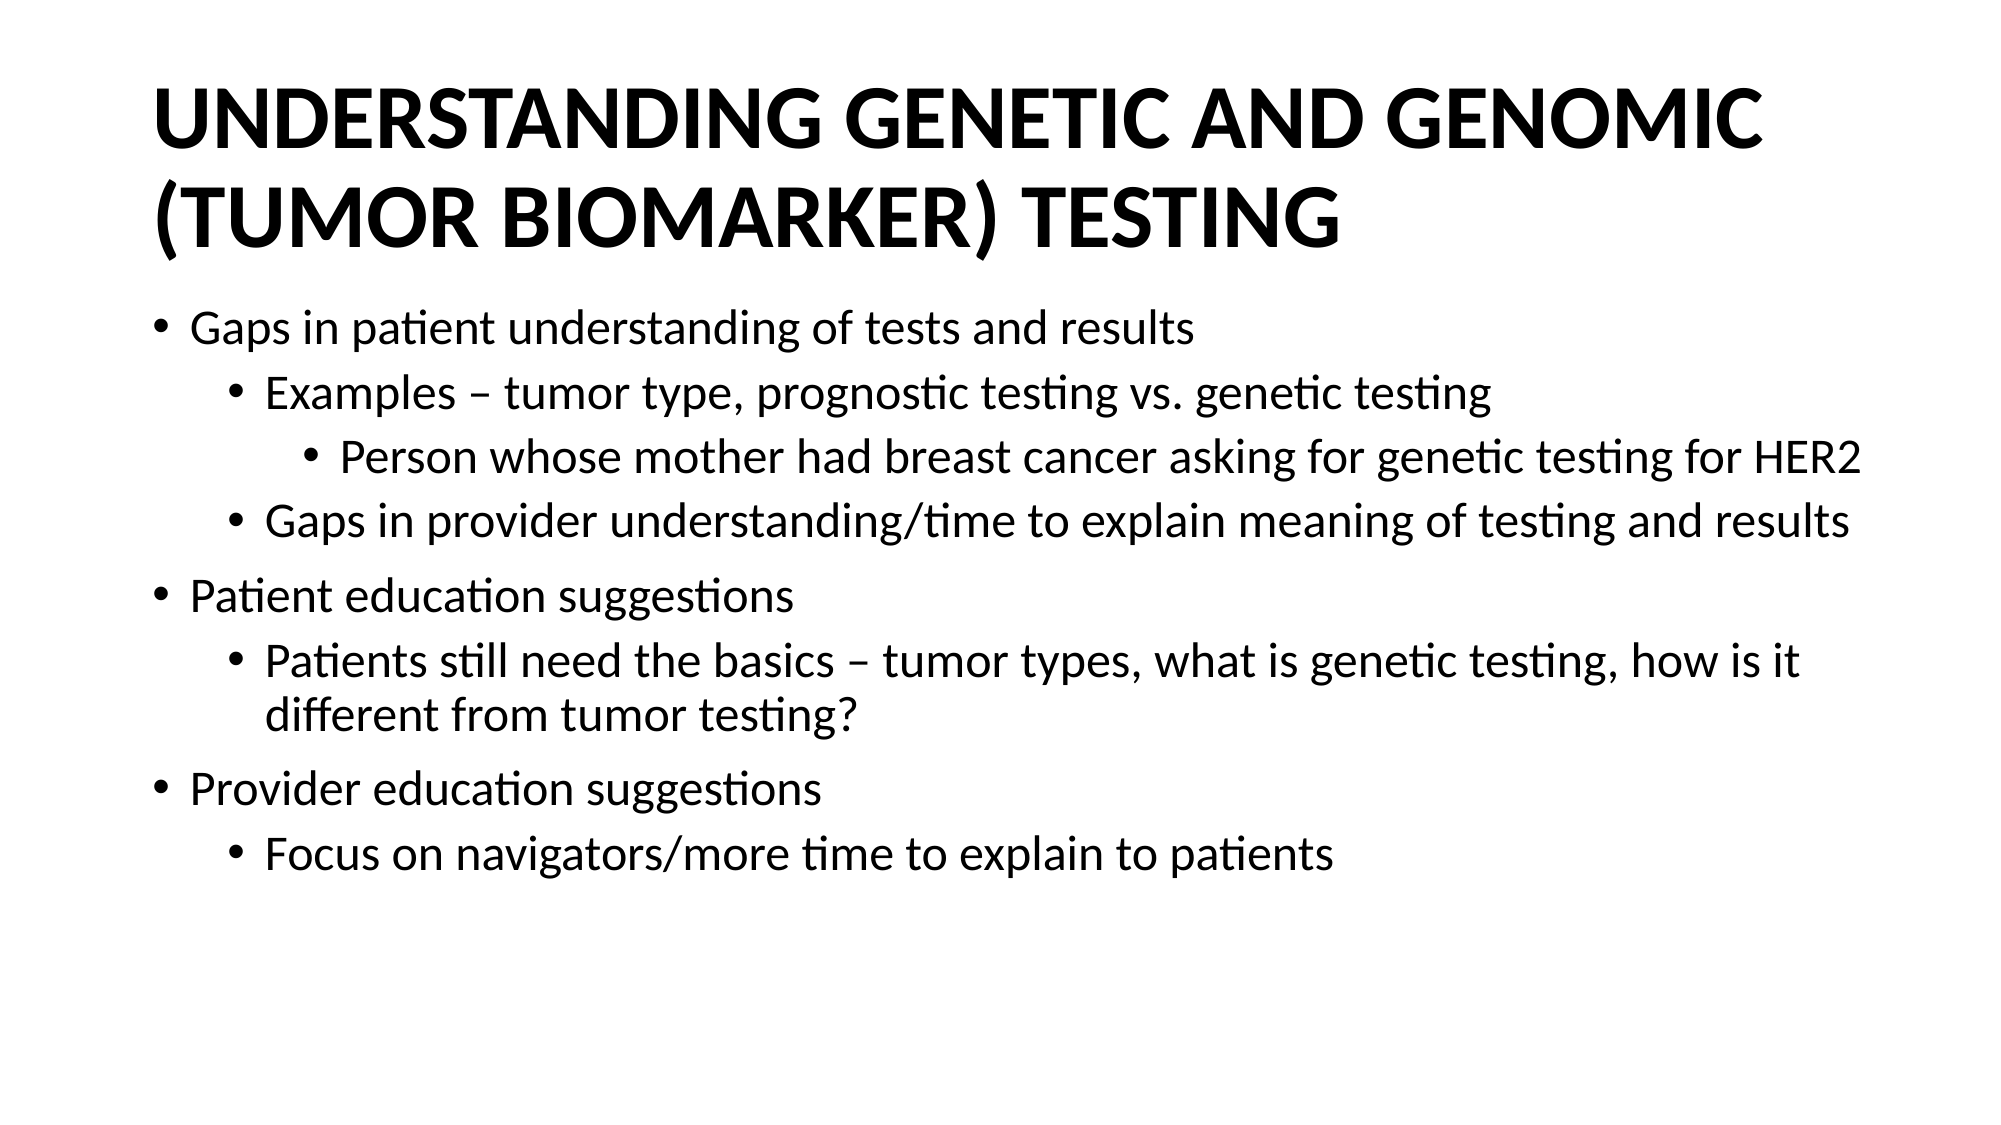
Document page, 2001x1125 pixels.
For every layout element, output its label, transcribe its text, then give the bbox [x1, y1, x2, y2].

list Gaps in patient understanding of tests and results Examples – tumor type, prognostic testing vs. genetic testing Person whose mother had breast cancer asking for genetic testing for HER2 Gaps in provider understanding/time to explain meaning of testing and results Patient education suggestions Patients still need the basics – tumor types, what is genetic testing, how is it different from tumor testing? Provider education suggestions Focus on navigators/more time to explain to patients [137, 294, 1926, 1066]
title UNDERSTANDING GENETIC AND GENOMIC (Tumor biomarker) TESTING [137, 59, 1863, 278]
